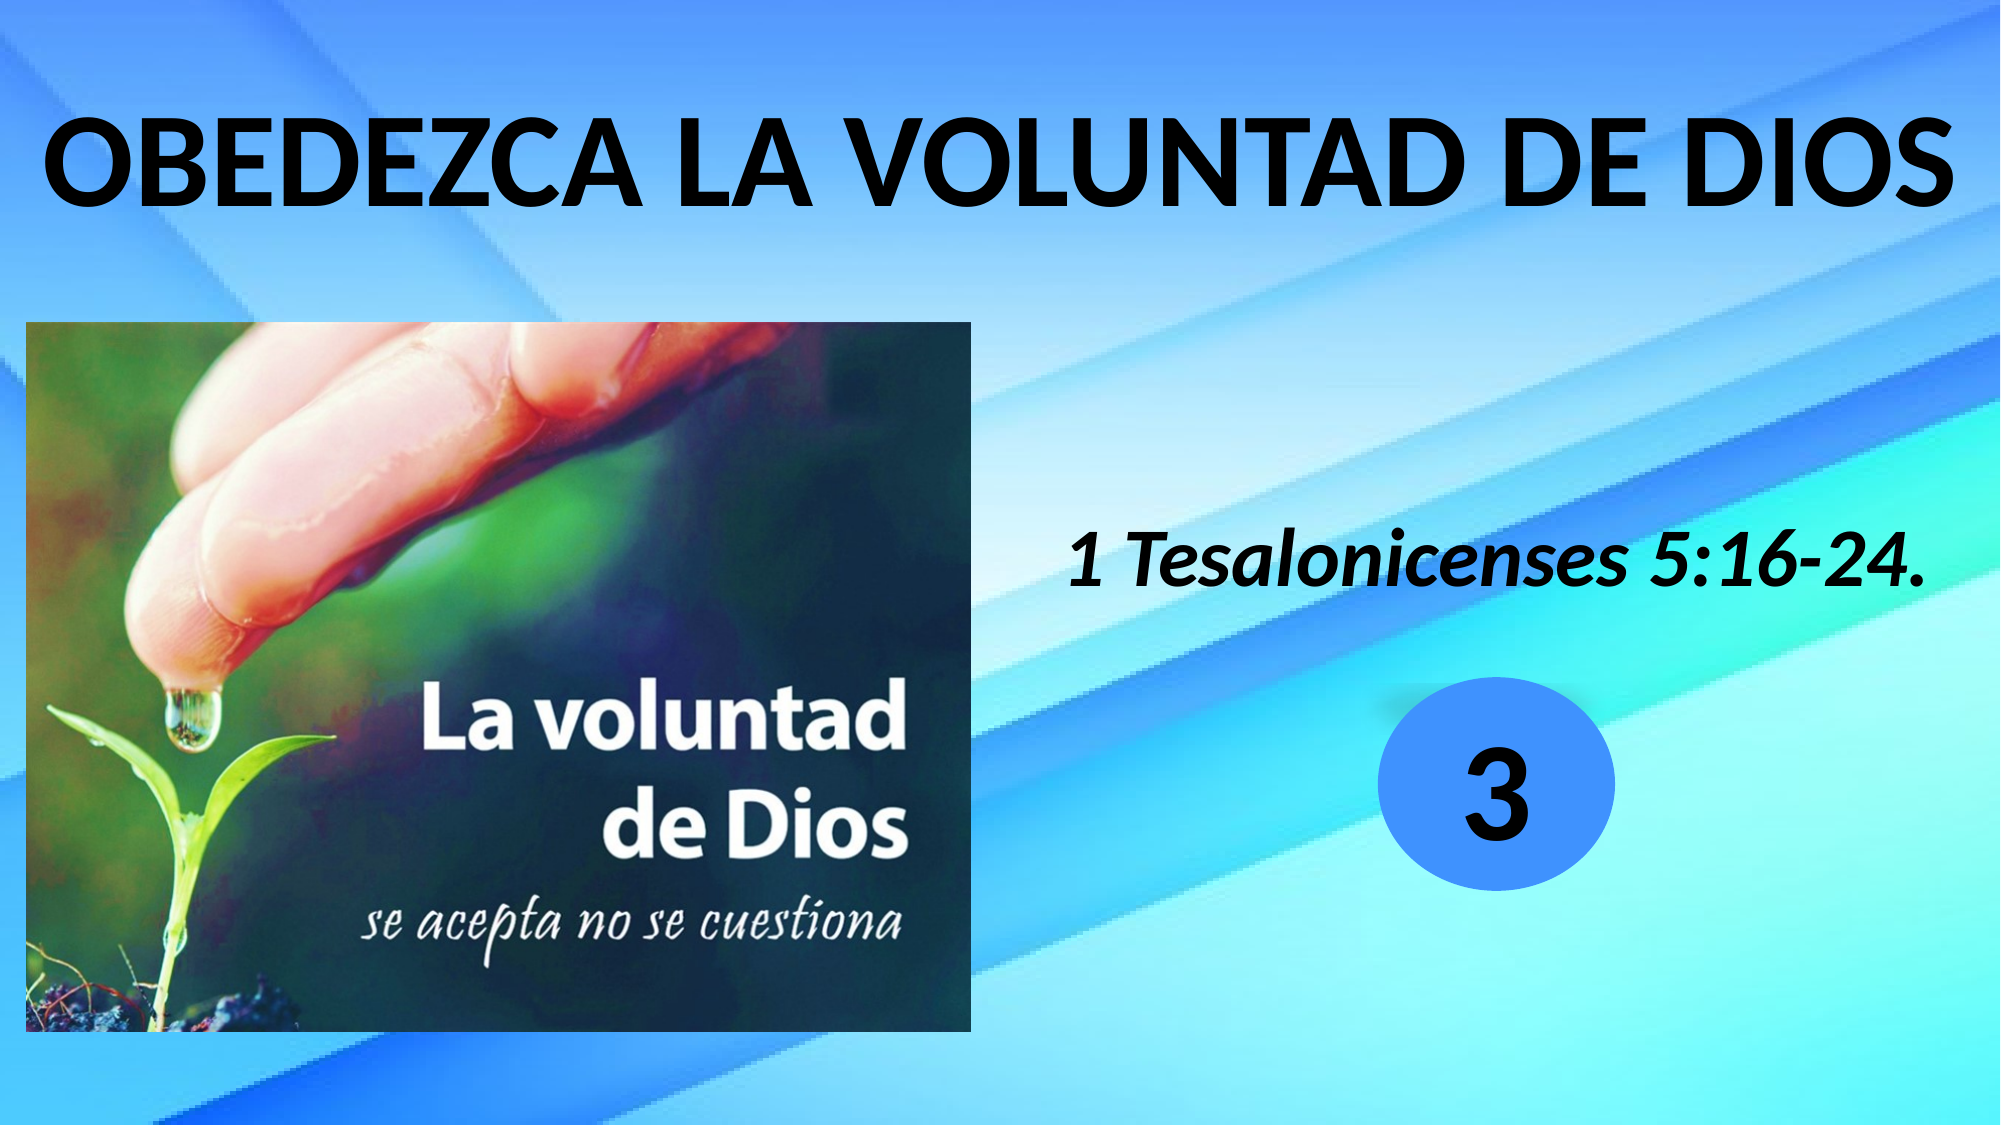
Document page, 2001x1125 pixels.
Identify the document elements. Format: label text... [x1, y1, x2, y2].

title OBEDEZCA LA VOLUNTAD DE DIOS [26, 61, 1977, 264]
picture [0, 0, 2001, 1125]
list 1 Tesalonicenses 5:16-24. [1024, 486, 1969, 634]
text_box 3 [1376, 676, 1617, 892]
